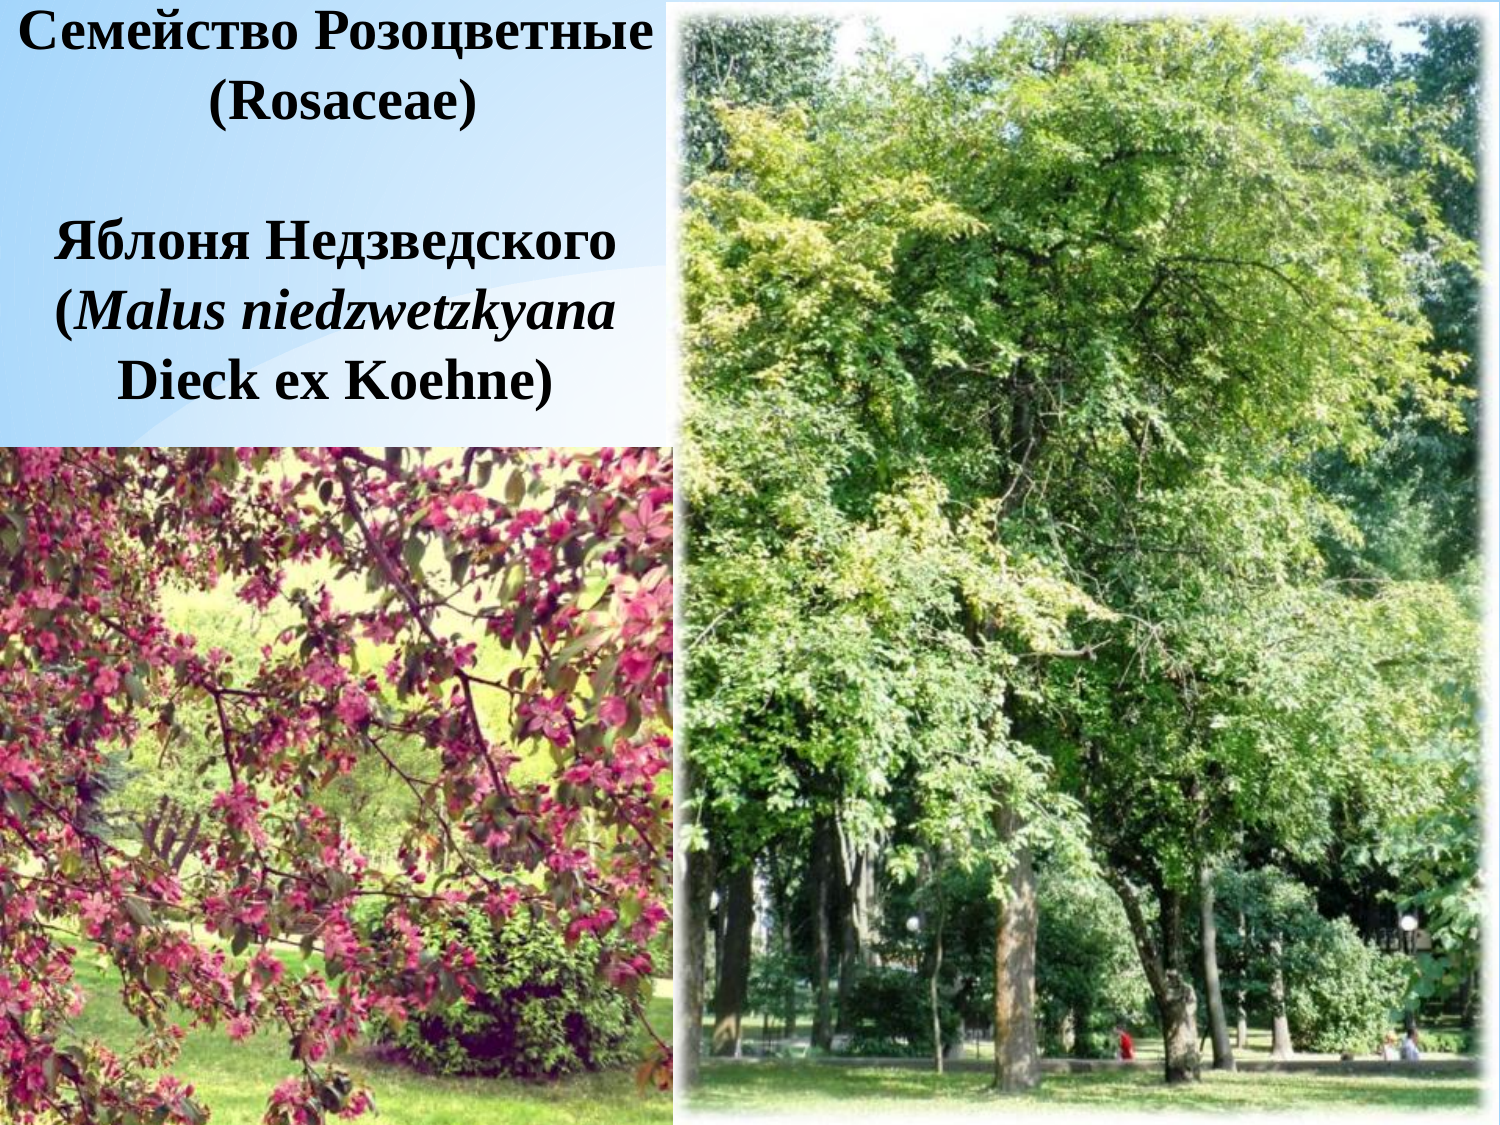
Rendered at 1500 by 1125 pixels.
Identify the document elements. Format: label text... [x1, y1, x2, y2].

text_box Семейство Розоцветные (Rosаceae) Яблоня Недзведского (Malus niedzwetzkyana Dieck ex Koehne) [0, 0, 672, 419]
picture [0, 2, 1499, 1125]
